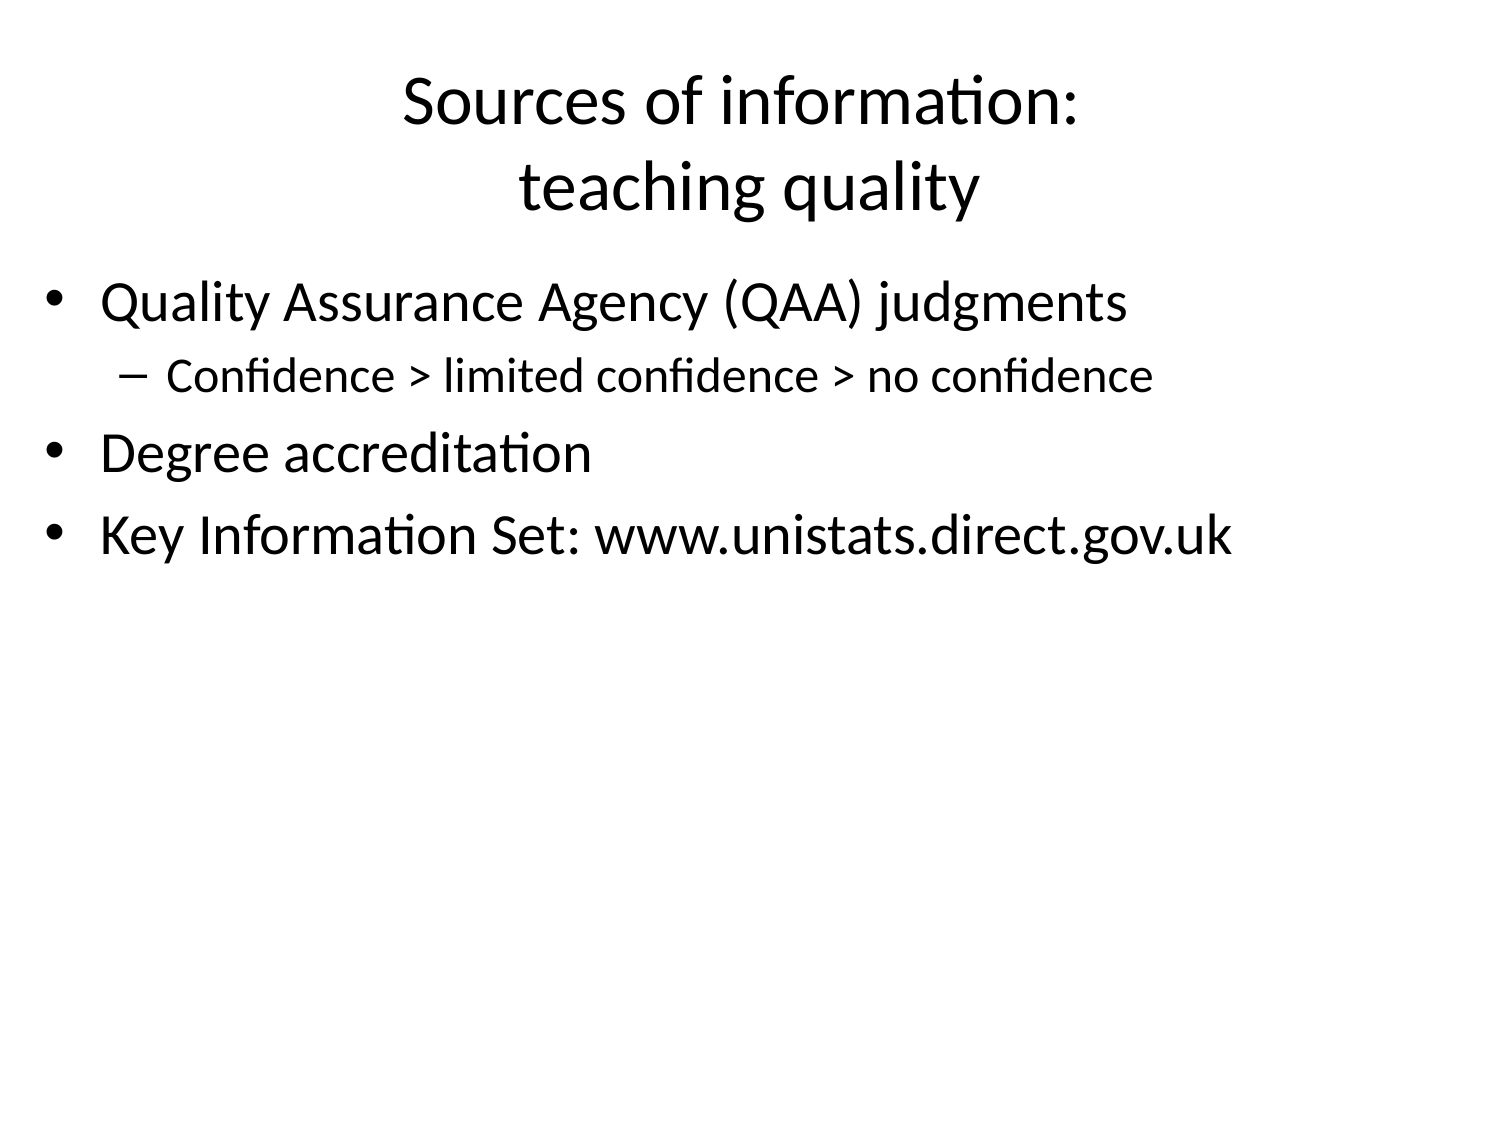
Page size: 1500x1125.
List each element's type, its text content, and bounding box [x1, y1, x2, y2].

title Sources of information: teaching quality [0, 45, 1500, 233]
list Quality Assurance Agency (QAA) judgments Confidence > limited confidence > no confidence Degree accreditation Key Information Set: www.unistats.direct.gov.uk [29, 255, 1365, 998]
